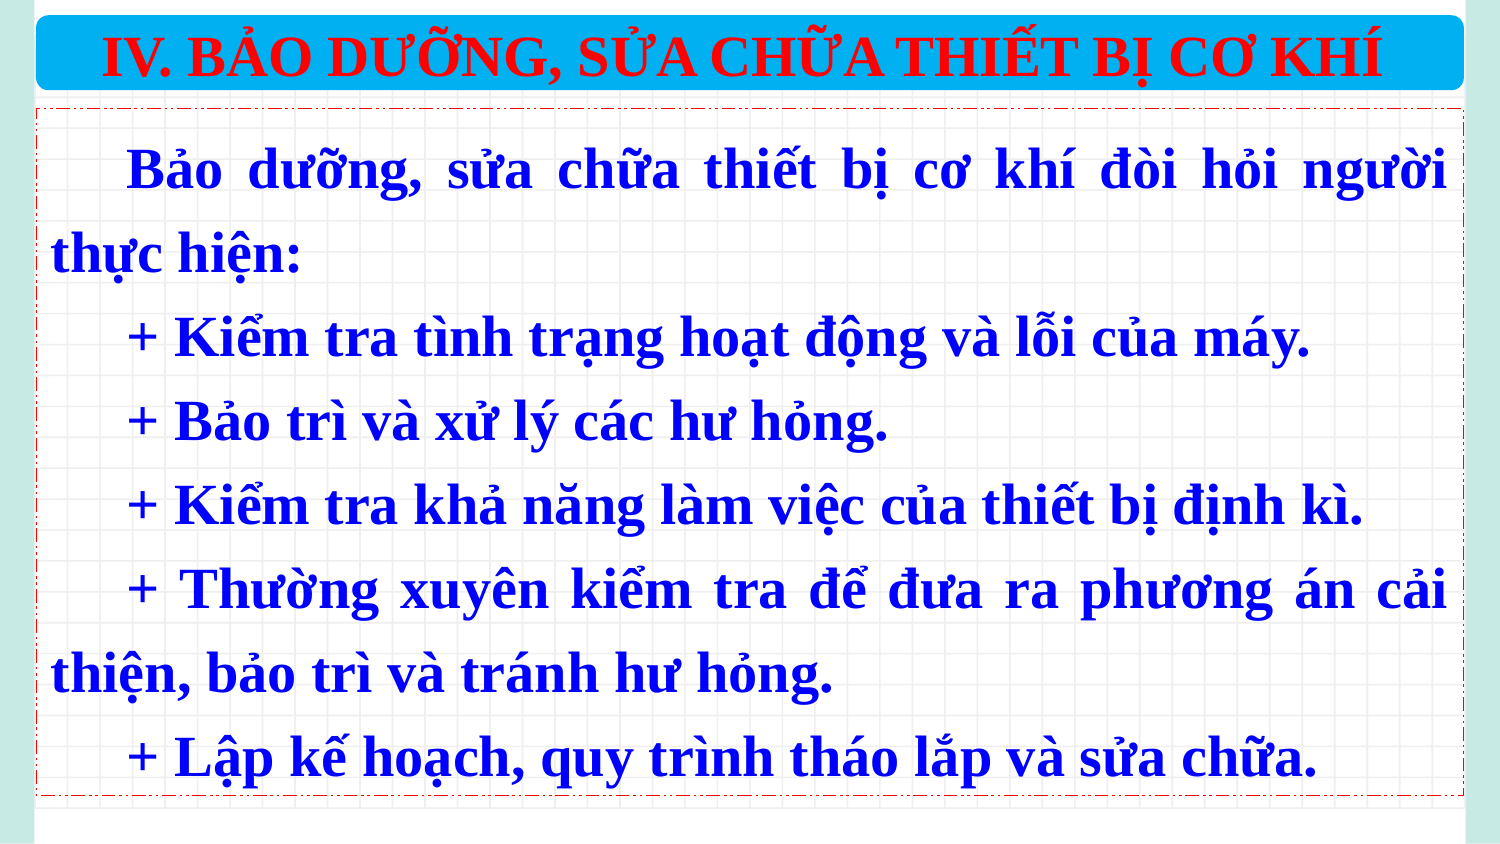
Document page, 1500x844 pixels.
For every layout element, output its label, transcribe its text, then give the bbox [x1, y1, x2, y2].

text_box Bảo dưỡng, sửa chữa thiết bị cơ khí đòi hỏi người thực hiện: + Kiểm tra tình trạng hoạt động và lỗi của máy. + Bảo trì và xử lý các hư hỏng. + Kiểm tra khả năng làm việc của thiết bị định kì. + Thường xuyên kiểm tra để đưa ra phương án cải thiện, bảo trì và tránh hư hỏng. + Lập kế hoạch, quy trình tháo lắp và sửa chữa. [36, 108, 1464, 796]
text_box IV. BẢO DƯỠNG, SỬA CHỮA THIẾT BỊ CƠ KHÍ [33, 13, 1466, 93]
